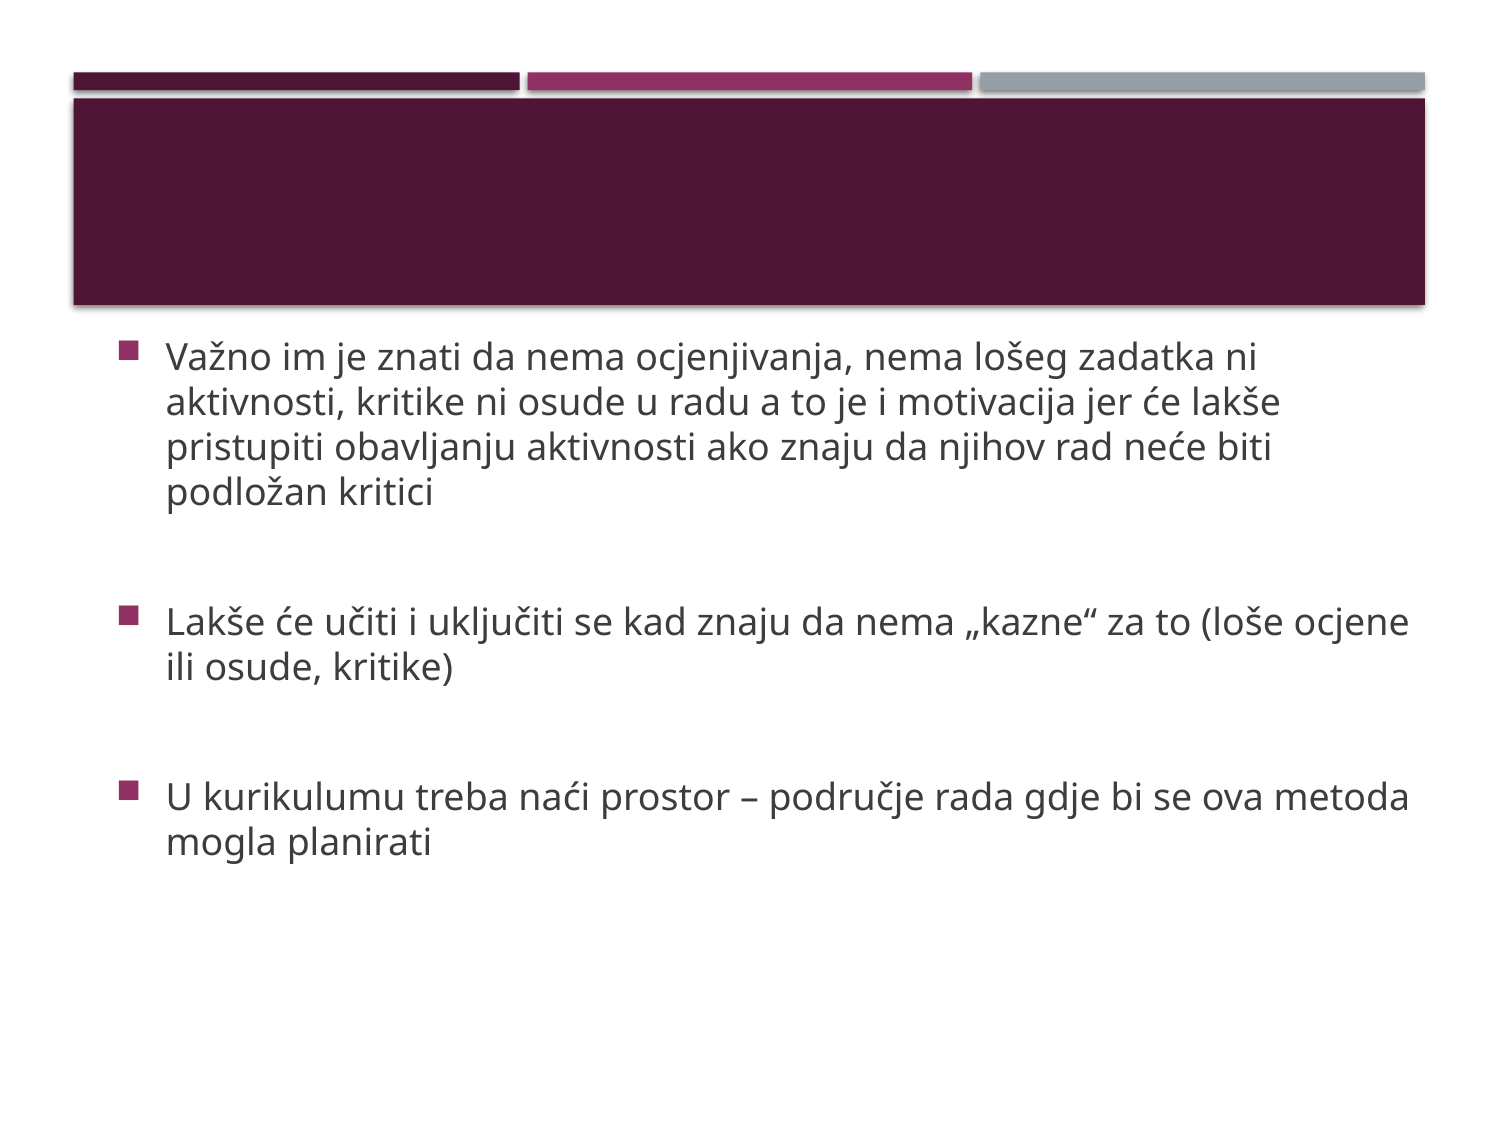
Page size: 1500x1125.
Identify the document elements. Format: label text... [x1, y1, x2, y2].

list Važno im je znati da nema ocjenjivanja, nema lošeg zadatka ni aktivnosti, kritike ni osude u radu a to je i motivacija jer će lakše pristupiti obavljanju aktivnosti ako znaju da njihov rad neće biti podložan kritici Lakše će učiti i uključiti se kad znaju da nema „kazne“ za to (loše ocjene ili osude, kritike) U kurikulumu treba naći prostor – područje rada gdje bi se ova metoda mogla planirati [100, 243, 1451, 1083]
